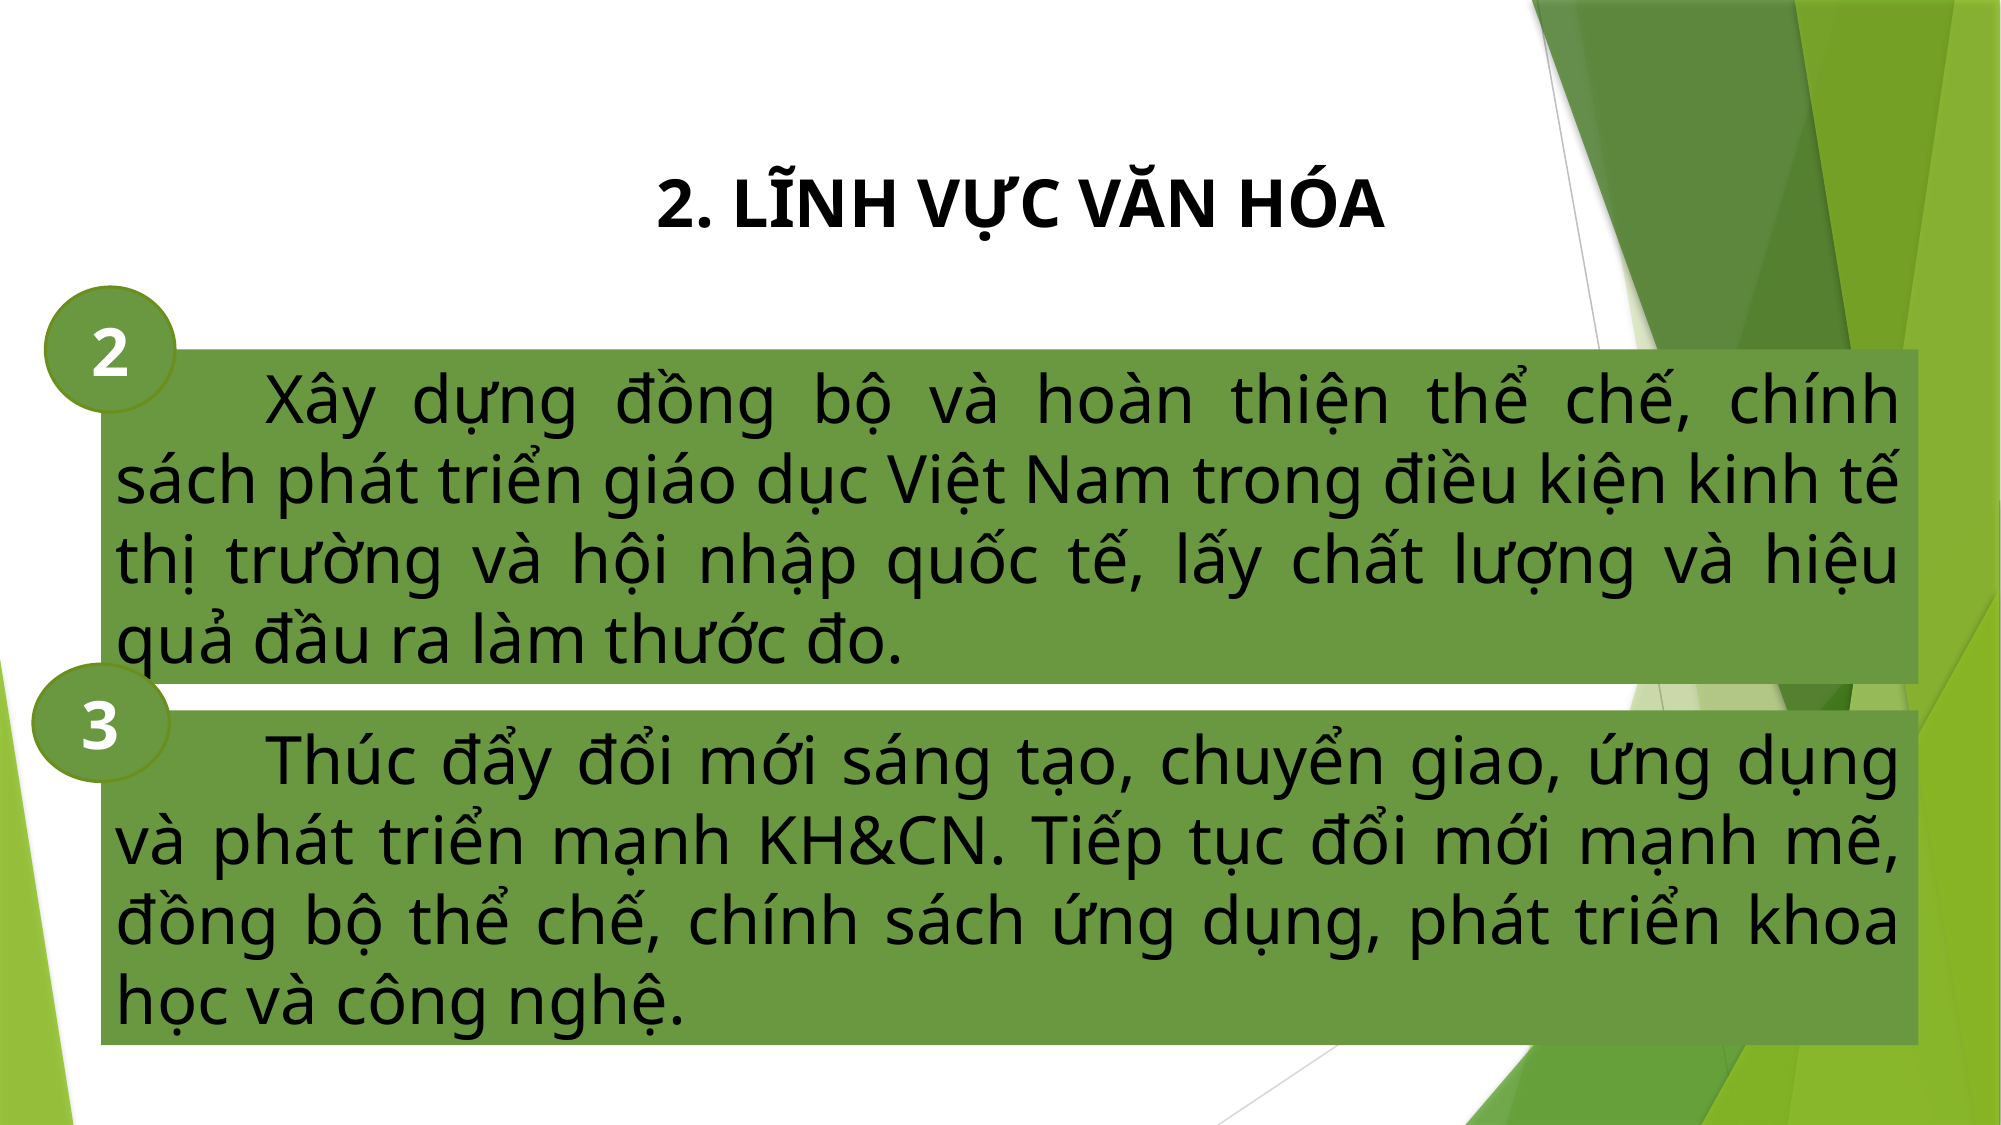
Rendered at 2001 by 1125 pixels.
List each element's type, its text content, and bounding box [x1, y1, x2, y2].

text_box 3 [31, 662, 171, 784]
text_box 2. LĨNH VỰC VĂN HÓA [121, 153, 1922, 249]
text_box Thúc đẩy đổi mới sáng tạo, chuyển giao, ứng dụng và phát triển mạnh KH&CN. Tiếp tục đổi mới mạnh mẽ, đồng bộ thể chế, chính sách ứng dụng, phát triển khoa học và công nghệ. [101, 710, 1919, 1046]
text_box Xây dựng đồng bộ và hoàn thiện thể chế, chính sách phát triển giáo dục Việt Nam trong điều kiện kinh tế thị trường và hội nhập quốc tế, lấy chất lượng và hiệu quả đầu ra làm thước đo. [101, 349, 1919, 684]
text_box 2 [43, 285, 177, 414]
